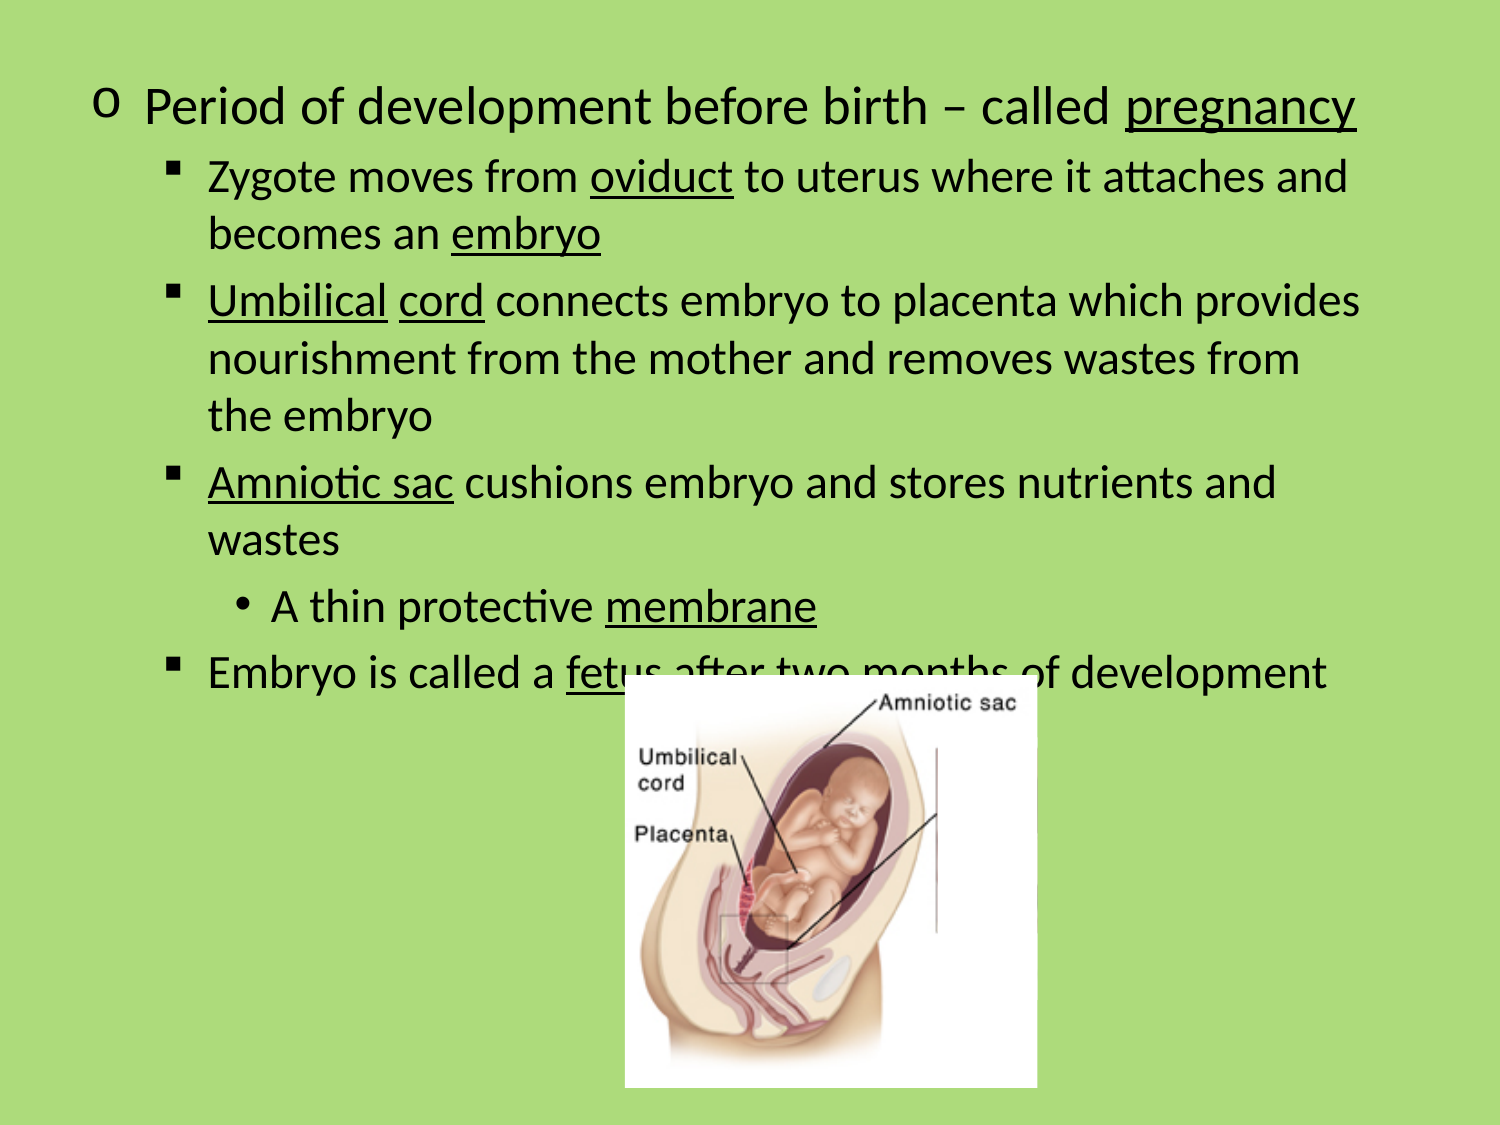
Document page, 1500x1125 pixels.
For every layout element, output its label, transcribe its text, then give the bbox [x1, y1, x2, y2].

list Period of development before birth – called pregnancy Zygote moves from oviduct to uterus where it attaches and becomes an embryo Umbilical cord connects embryo to placenta which provides nourishment from the mother and removes wastes from the embryo Amniotic sac cushions embryo and stores nutrients and wastes A thin protective membrane Embryo is called a fetus after two months of development [75, 62, 1388, 763]
picture [624, 674, 1038, 1088]
